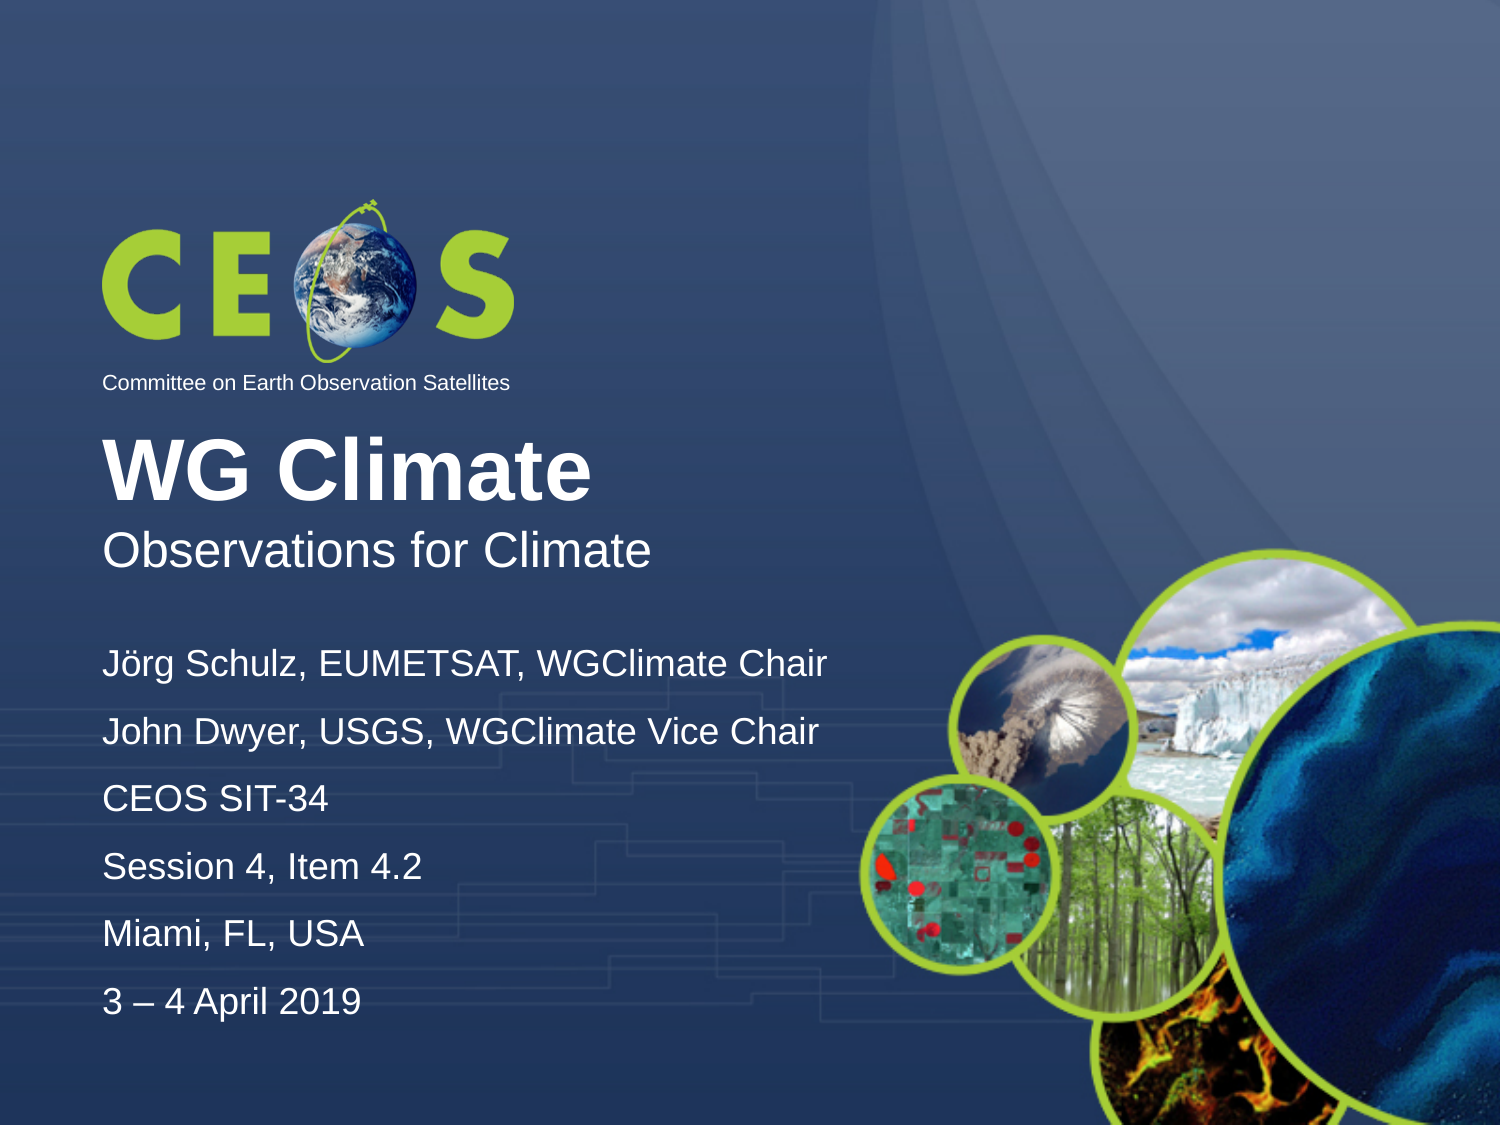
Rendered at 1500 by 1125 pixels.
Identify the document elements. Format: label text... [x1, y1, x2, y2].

picture [0, 0, 1500, 1125]
picture [1435, 1058, 1443, 1065]
text_box Committee on Earth Observation Satellites [102, 368, 563, 403]
title WG Climate Observations for Climate [102, 412, 1045, 576]
text_box Jörg Schulz, EUMETSAT, WGClimate Chair John Dwyer, USGS, WGClimate Vice Chair CEOS SIT-34 Session 4, Item 4.2 Miami, FL, USA 3 – 4 April 2019 [102, 616, 892, 1034]
